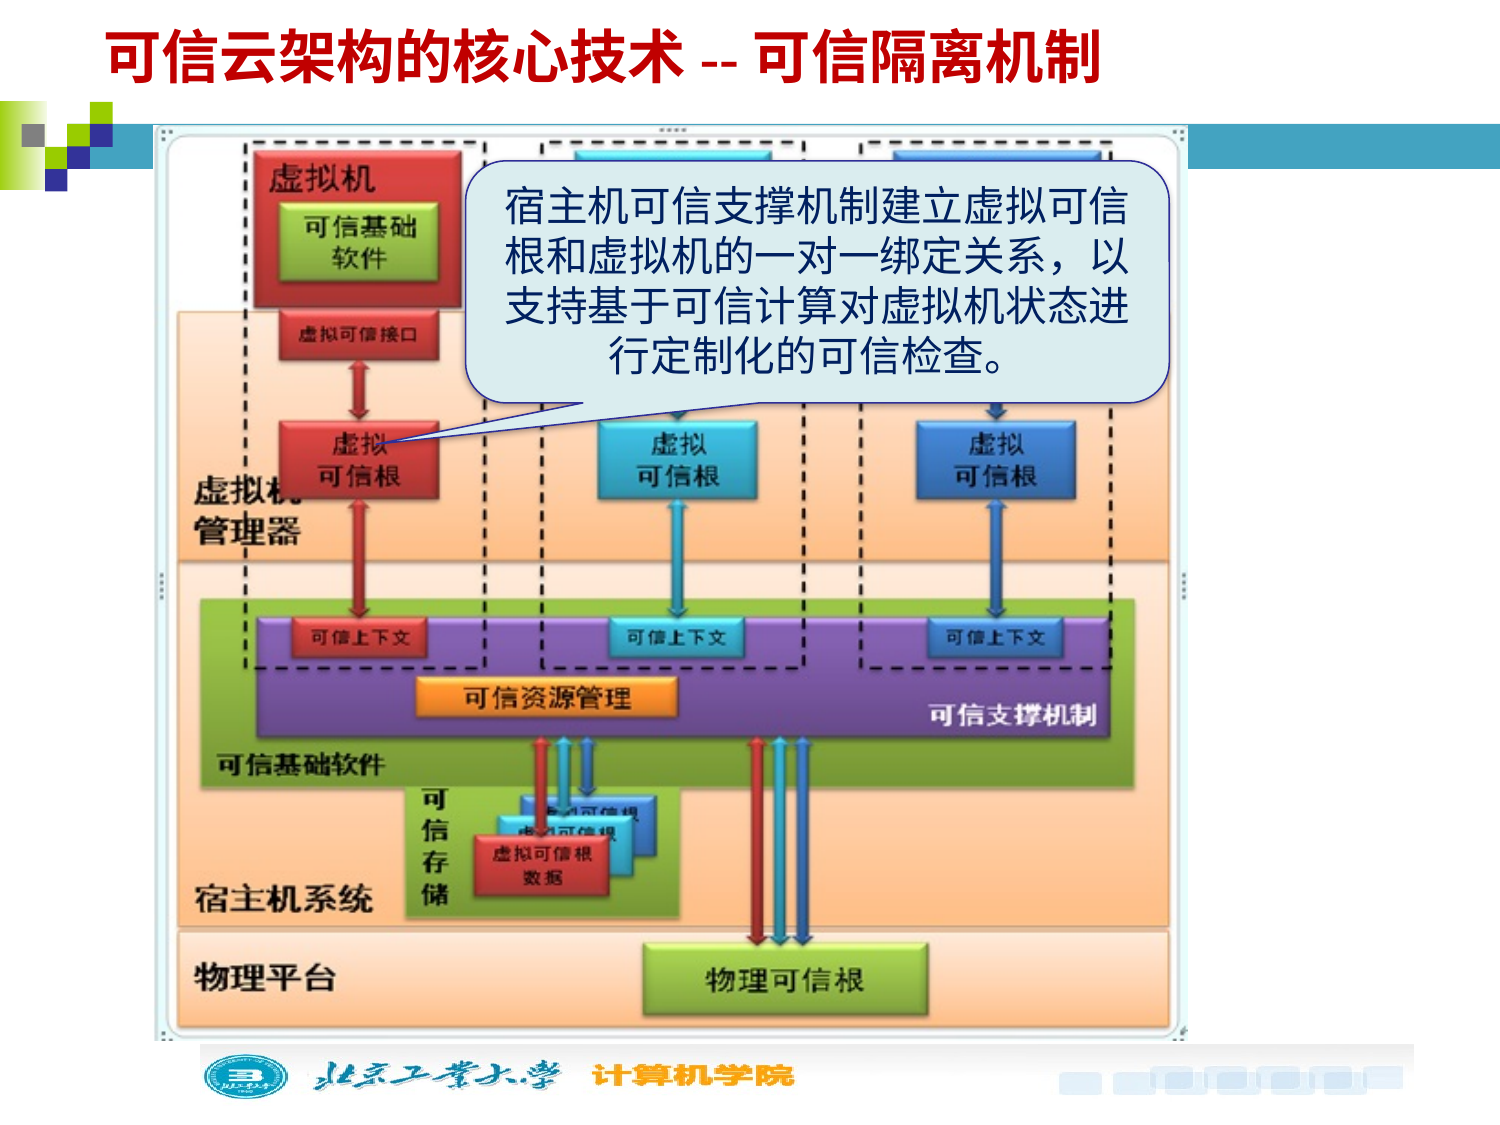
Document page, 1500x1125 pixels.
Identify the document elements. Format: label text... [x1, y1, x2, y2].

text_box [153, 125, 1188, 1041]
picture [200, 1044, 1414, 1106]
text_box 可信云架构的核心技术--可信隔离机制 [88, 7, 1475, 104]
